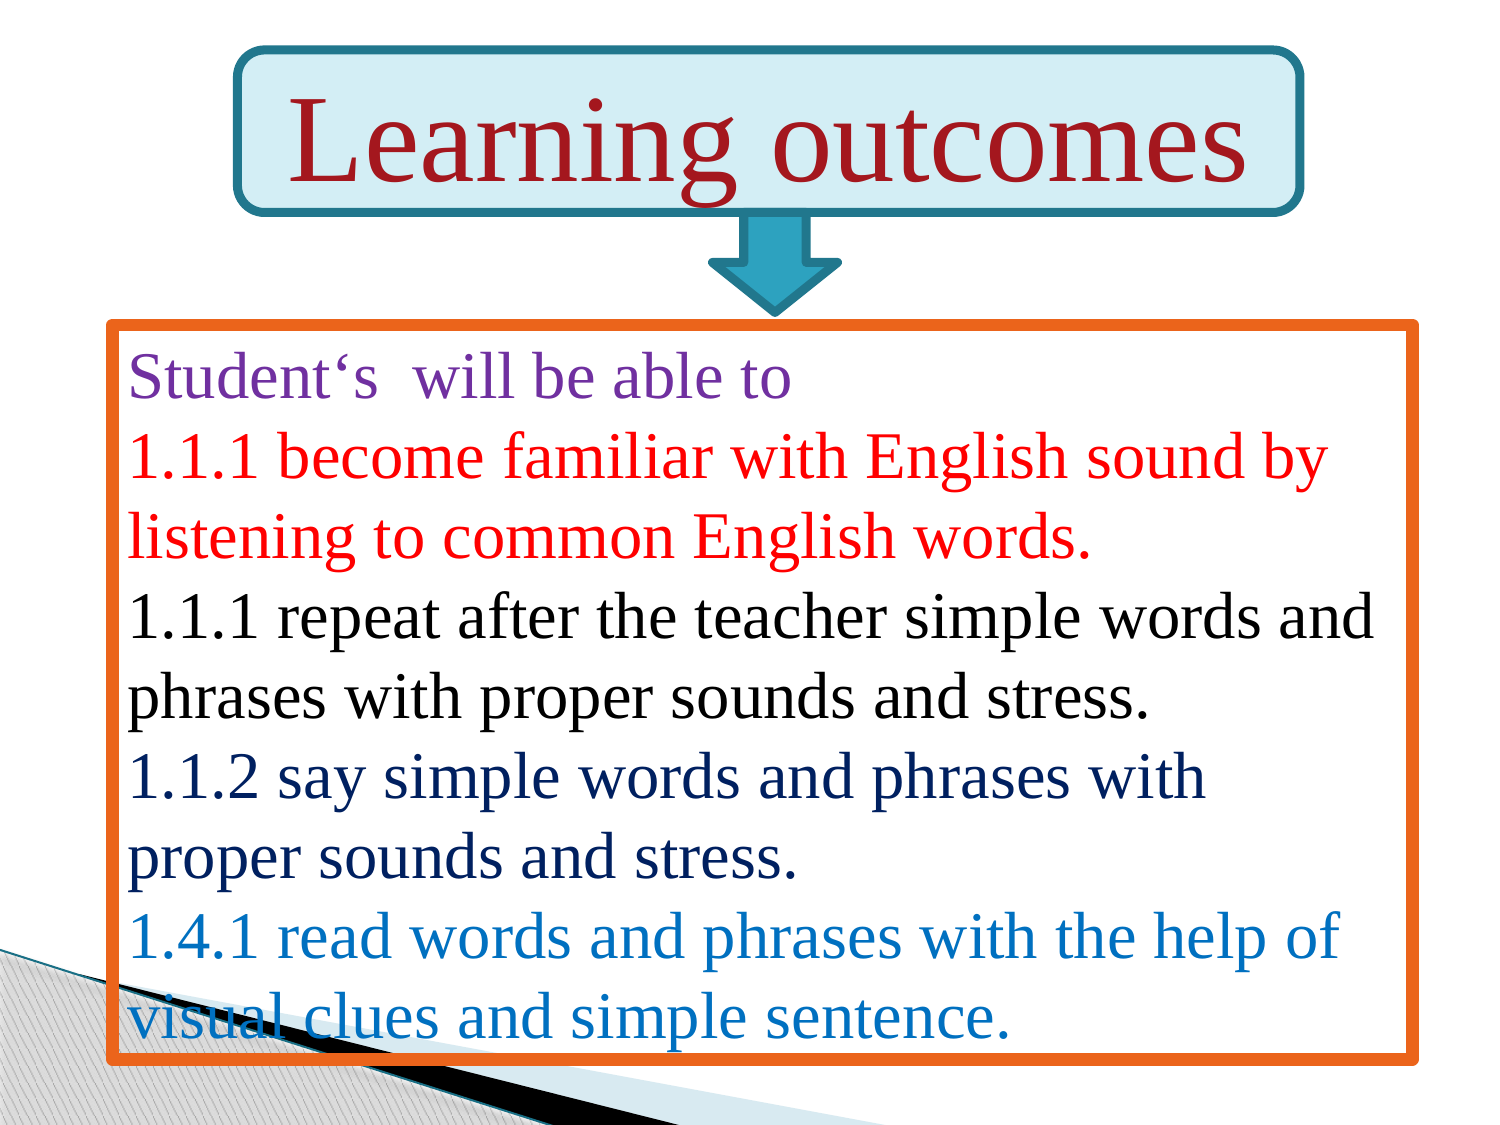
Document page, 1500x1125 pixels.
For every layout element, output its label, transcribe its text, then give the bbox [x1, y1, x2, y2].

text_box [708, 207, 842, 317]
text_box Student‘s will be able to 1.1.1 become familiar with English sound by listening to common English words. 1.1.1 repeat after the teacher simple words and phrases with proper sounds and stress. 1.1.2 say simple words and phrases with proper sounds and stress. 1.4.1 read words and phrases with the help of visual clues and simple sentence. [112, 324, 1413, 1060]
text_box Learning outcomes [232, 45, 1305, 217]
